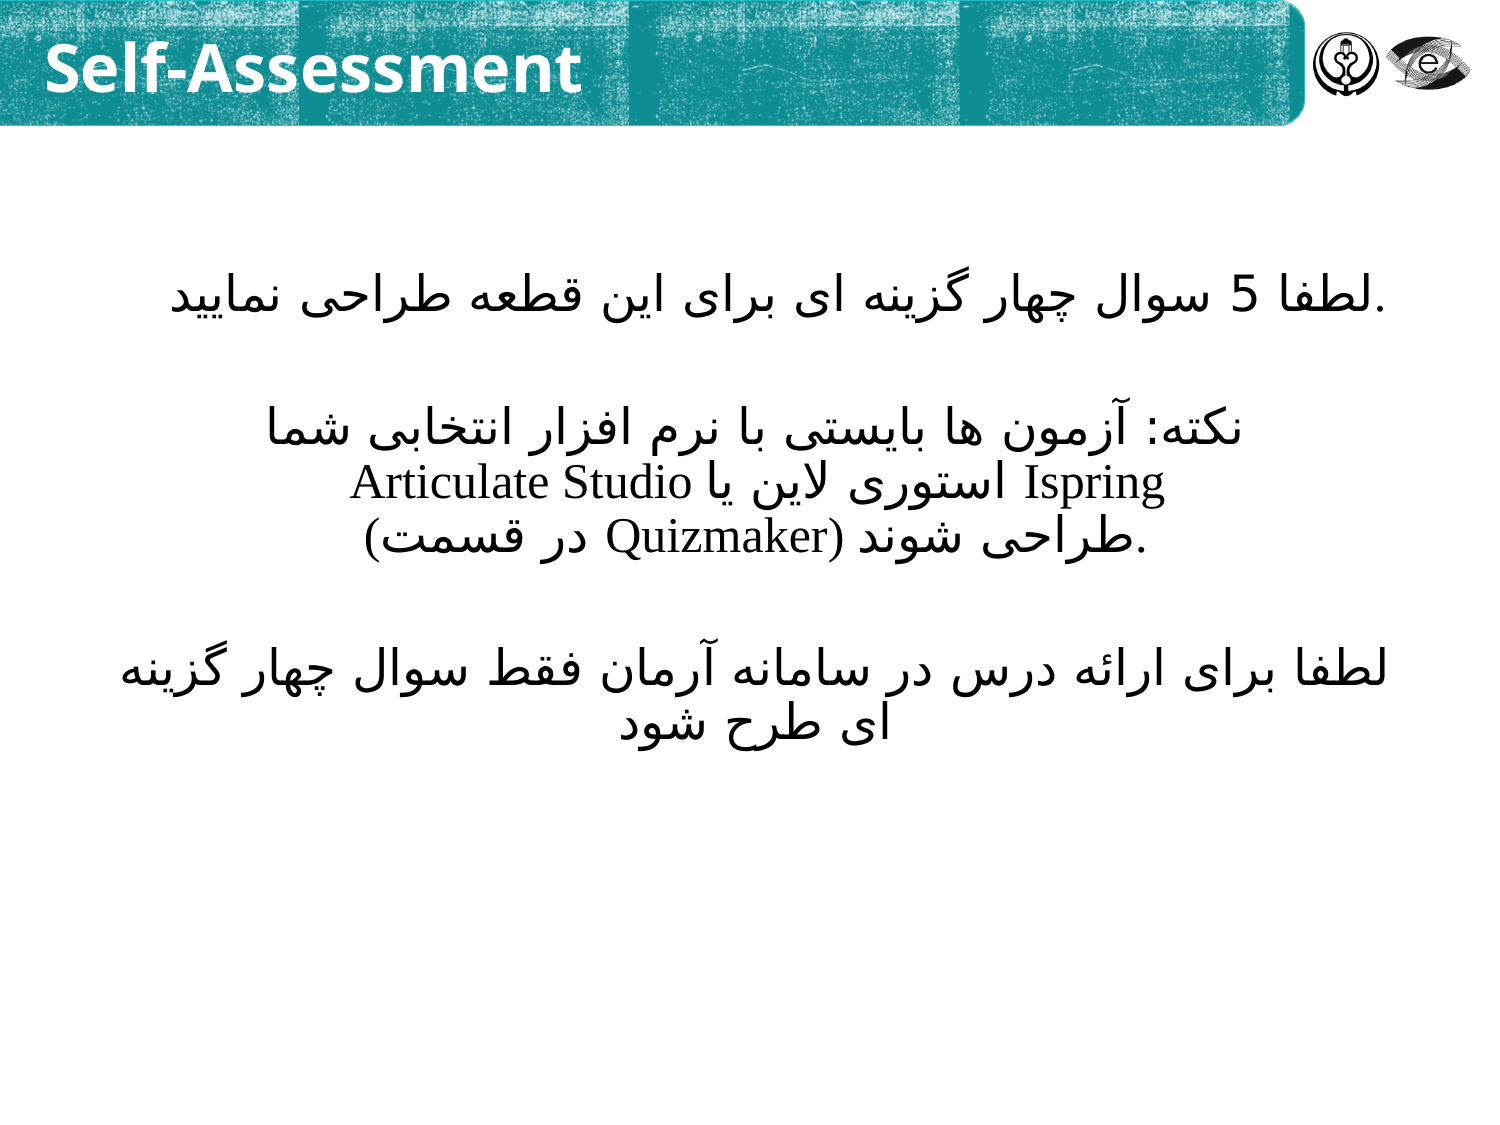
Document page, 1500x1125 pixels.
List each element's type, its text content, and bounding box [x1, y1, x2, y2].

list لطفا 5 سوال چهار گزینه ای برای این قطعه طراحی نمایید. نکته: آزمون ها بایستی با نرم افزار انتخابی شما Articulate Studio استوری لاین یا Ispring (در قسمت Quizmaker) طراحی شوند. لطفا برای ارائه درس در سامانه آرمان فقط سوال چهار گزینه ای طرح شود [76, 192, 1435, 1043]
picture [1368, 33, 1485, 92]
title Self-Assessment [29, 16, 1305, 125]
